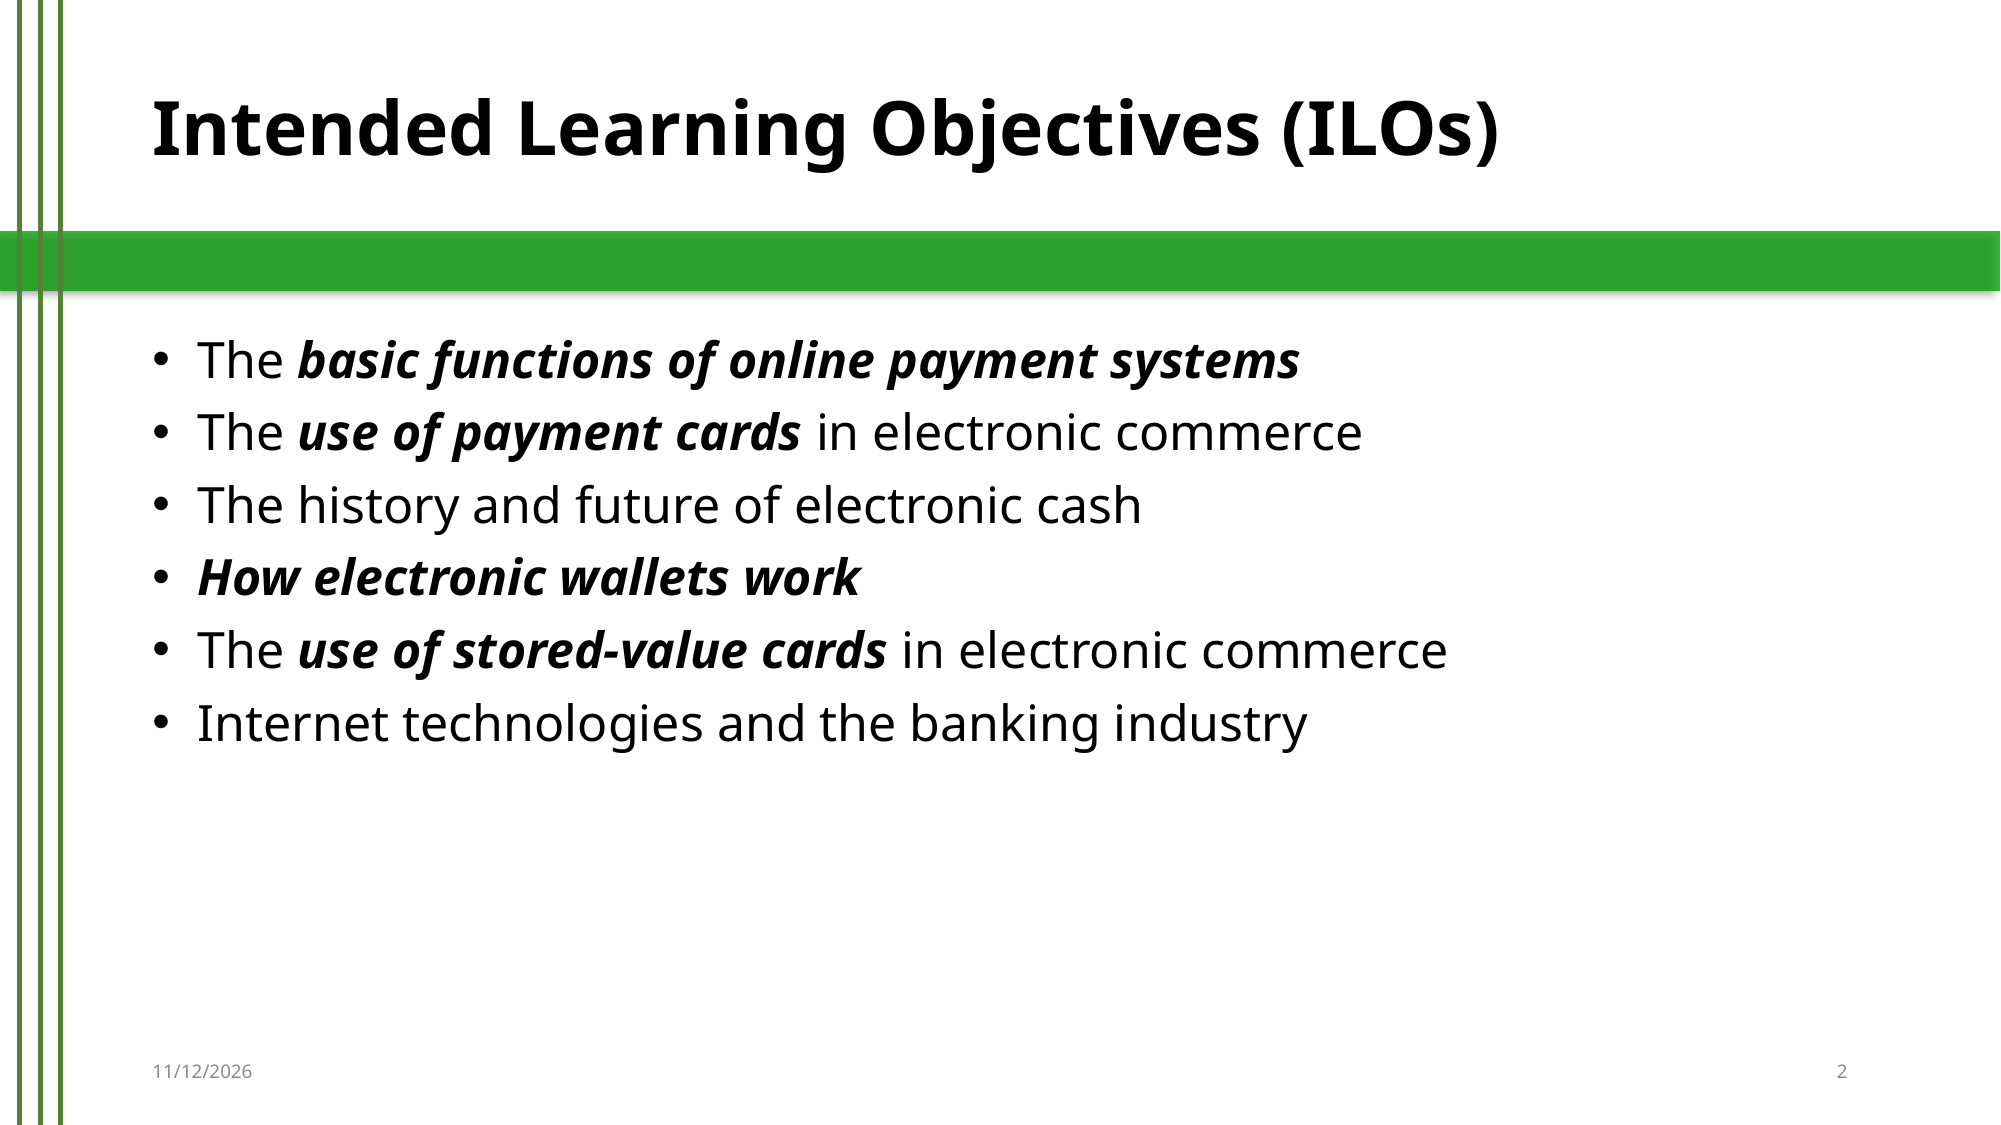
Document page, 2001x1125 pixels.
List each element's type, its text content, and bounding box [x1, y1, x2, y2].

title Intended Learning Objectives (ILOs) [137, 59, 1842, 202]
slide_number 2 [1714, 1042, 1863, 1103]
list The basic functions of online payment systems The use of payment cards in electronic commerce The history and future of electronic cash How electronic wallets work The use of stored-value cards in electronic commerce Internet technologies and the banking industry [137, 320, 1863, 1014]
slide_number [137, 1042, 588, 1103]
